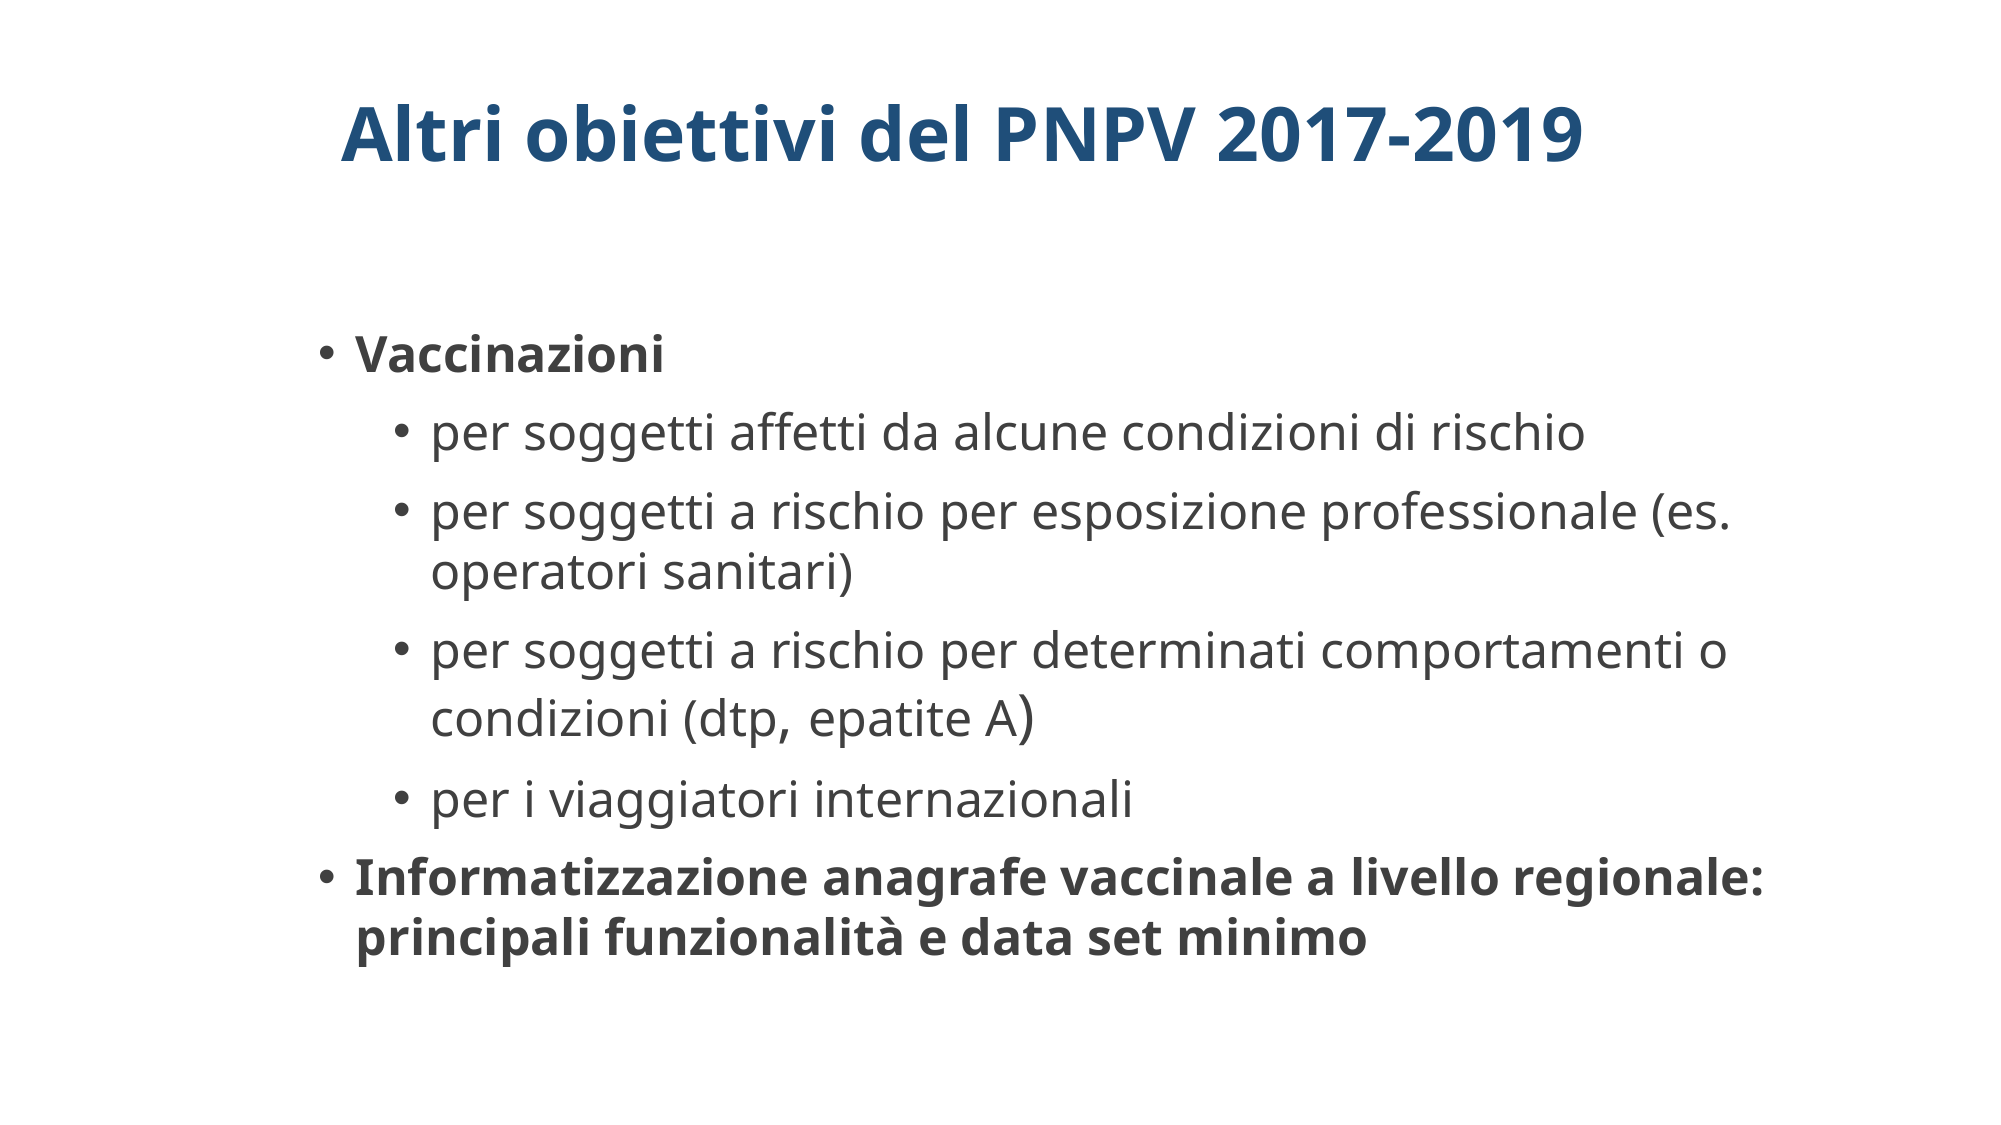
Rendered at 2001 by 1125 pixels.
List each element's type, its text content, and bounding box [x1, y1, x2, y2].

title Altri obiettivi del PNPV 2017-2019 [303, 84, 1624, 191]
list Vaccinazioni per soggetti affetti da alcune condizioni di rischio per soggetti a rischio per esposizione professionale (es. operatori sanitari) per soggetti a rischio per determinati comportamenti o condizioni (dtp, epatite A) per i viaggiatori internazionali Informatizzazione anagrafe vaccinale a livello regionale: principali funzionalità e data set minimo [303, 314, 1805, 1012]
